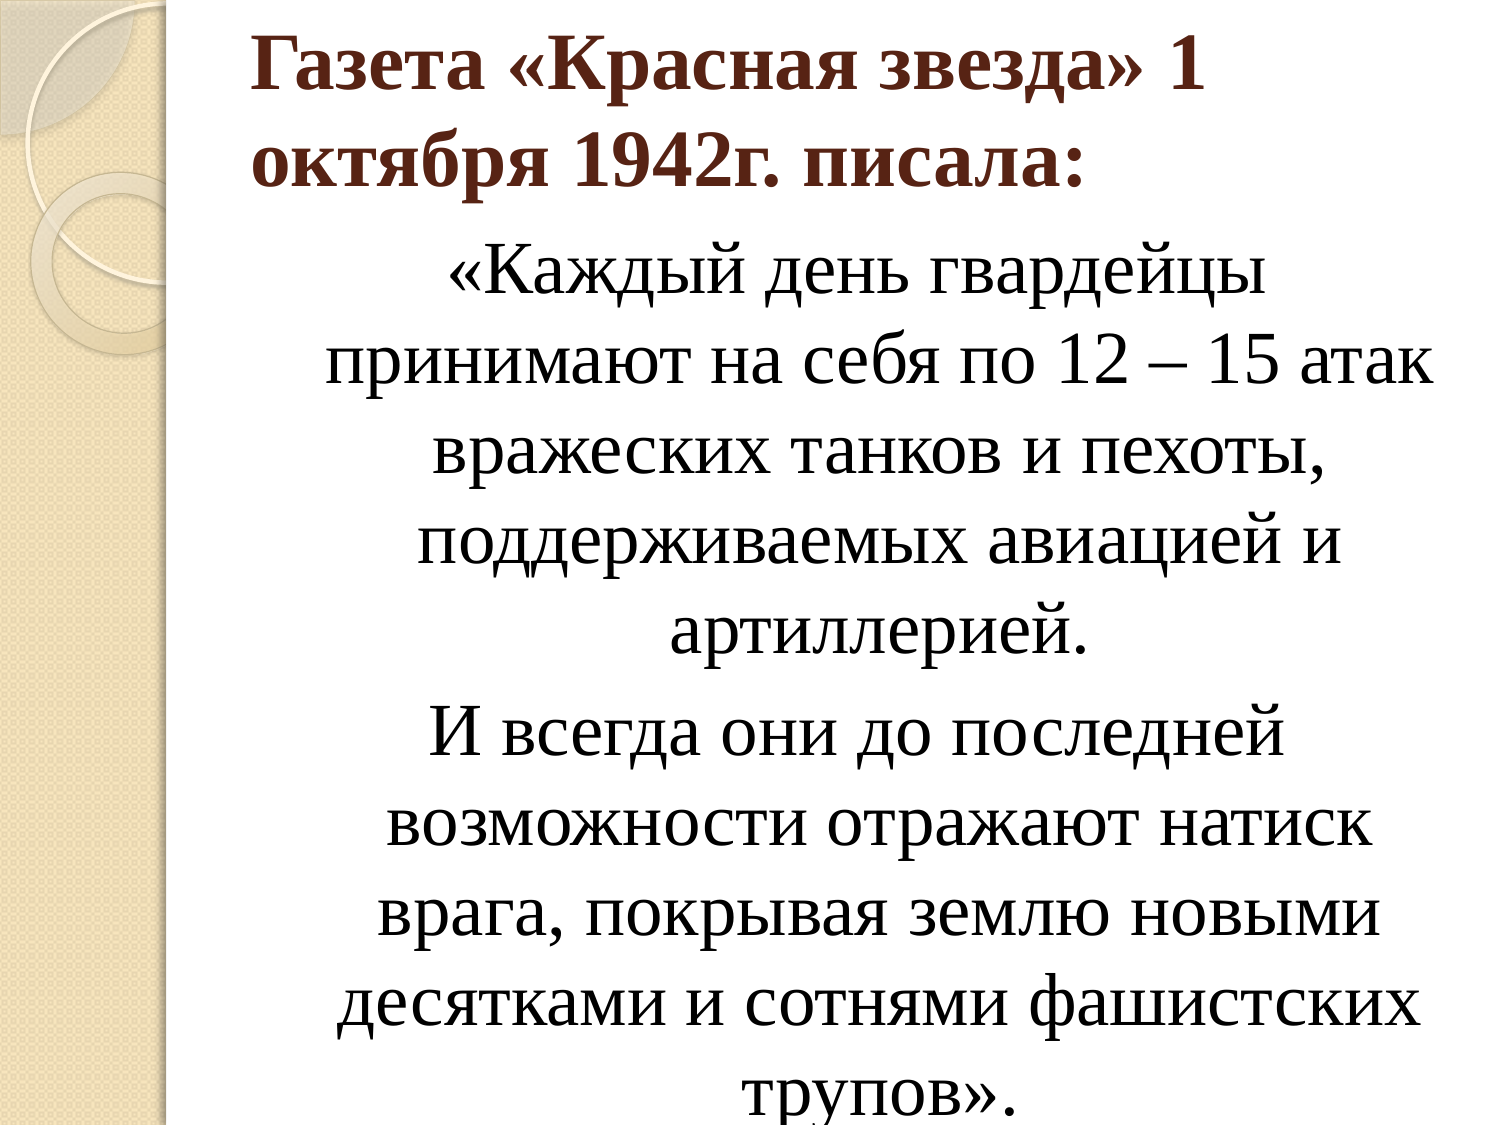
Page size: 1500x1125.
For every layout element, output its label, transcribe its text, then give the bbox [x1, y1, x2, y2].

list «Каждый день гвардейцы принимают на себя по 12 – 15 атак вражеских танков и пехоты, поддерживаемых авиацией и артиллерией. И всегда они до последней возможности отражают натиск врага, покрывая землю новыми десятками и сотнями фашистских трупов». [235, 210, 1466, 1125]
title Газета «Красная звезда» 1 октября 1942г. писала: [235, 0, 1466, 210]
